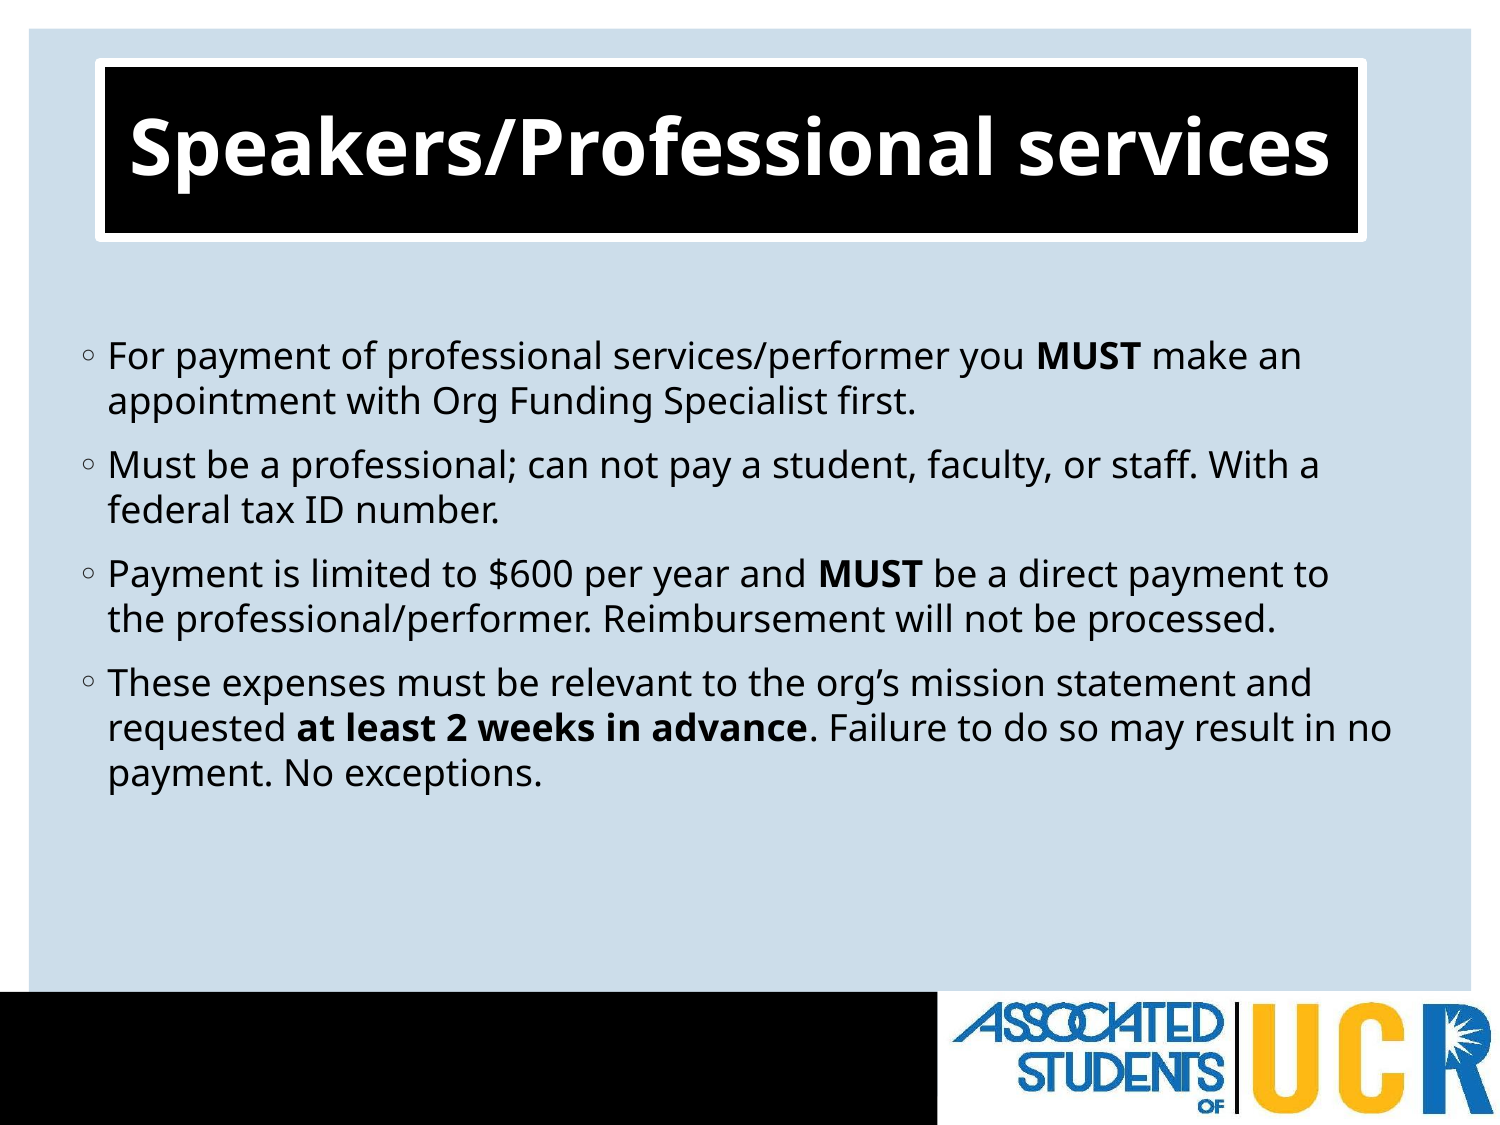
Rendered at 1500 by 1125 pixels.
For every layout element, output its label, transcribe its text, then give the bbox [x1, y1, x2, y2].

list For payment of professional services/performer you MUST make an appointment with Org Funding Specialist first. Must be a professional; can not pay a student, faculty, or staff. With a federal tax ID number. Payment is limited to $600 per year and MUST be a direct payment to the professional/performer. Reimbursement will not be processed. These expenses must be relevant to the org’s mission statement and requested at least 2 weeks in advance. Failure to do so may result in no payment. No exceptions. [62, 324, 1413, 988]
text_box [0, 991, 1500, 1125]
title Speakers/Professional services [99, 62, 1363, 238]
